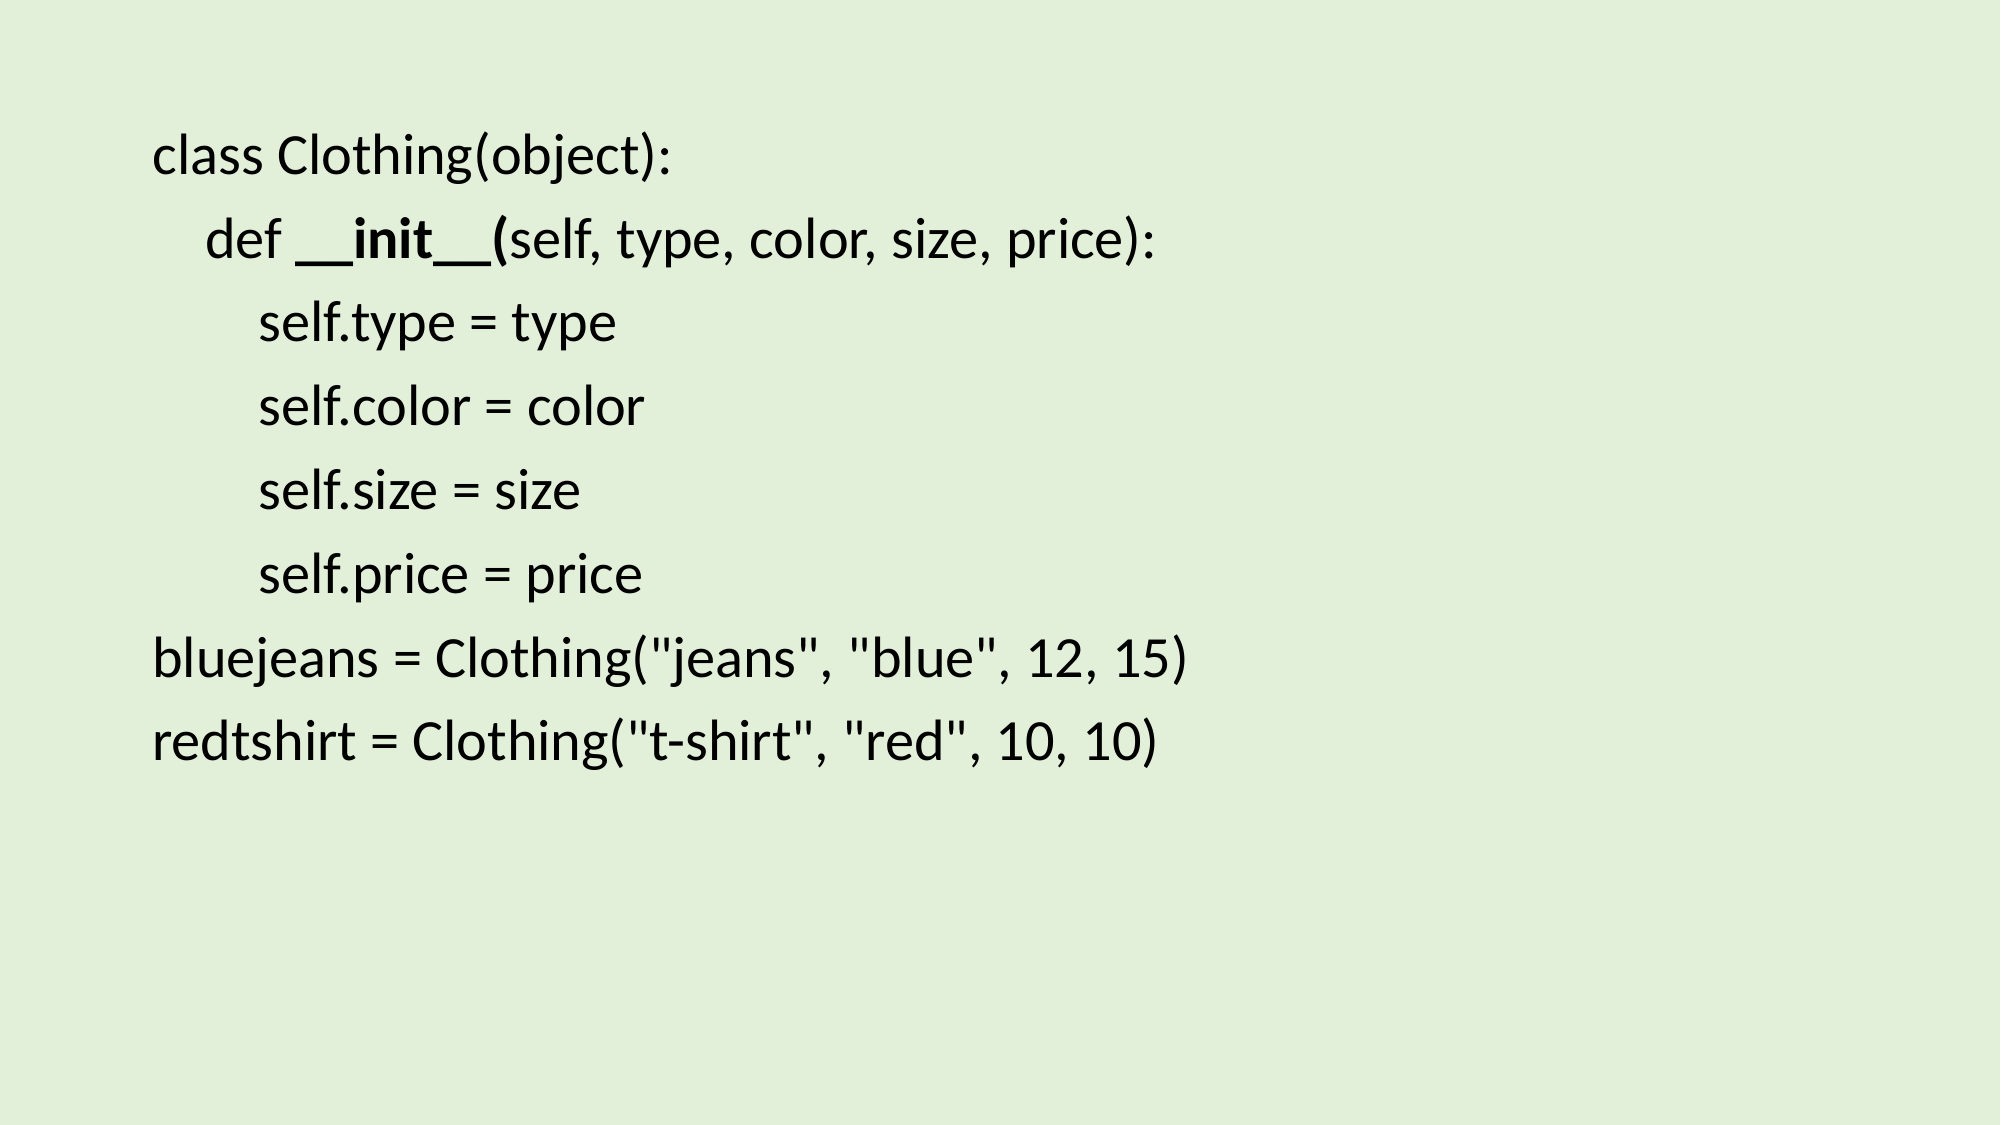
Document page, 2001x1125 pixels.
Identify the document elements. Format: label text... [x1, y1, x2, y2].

list class Clothing(object): def __init__(self, type, color, size, price): self.type = type self.color = color self.size = size self.price = price bluejeans = Clothing("jeans", "blue", 12, 15) redtshirt = Clothing("t-shirt", "red", 10, 10) [137, 116, 1863, 1014]
